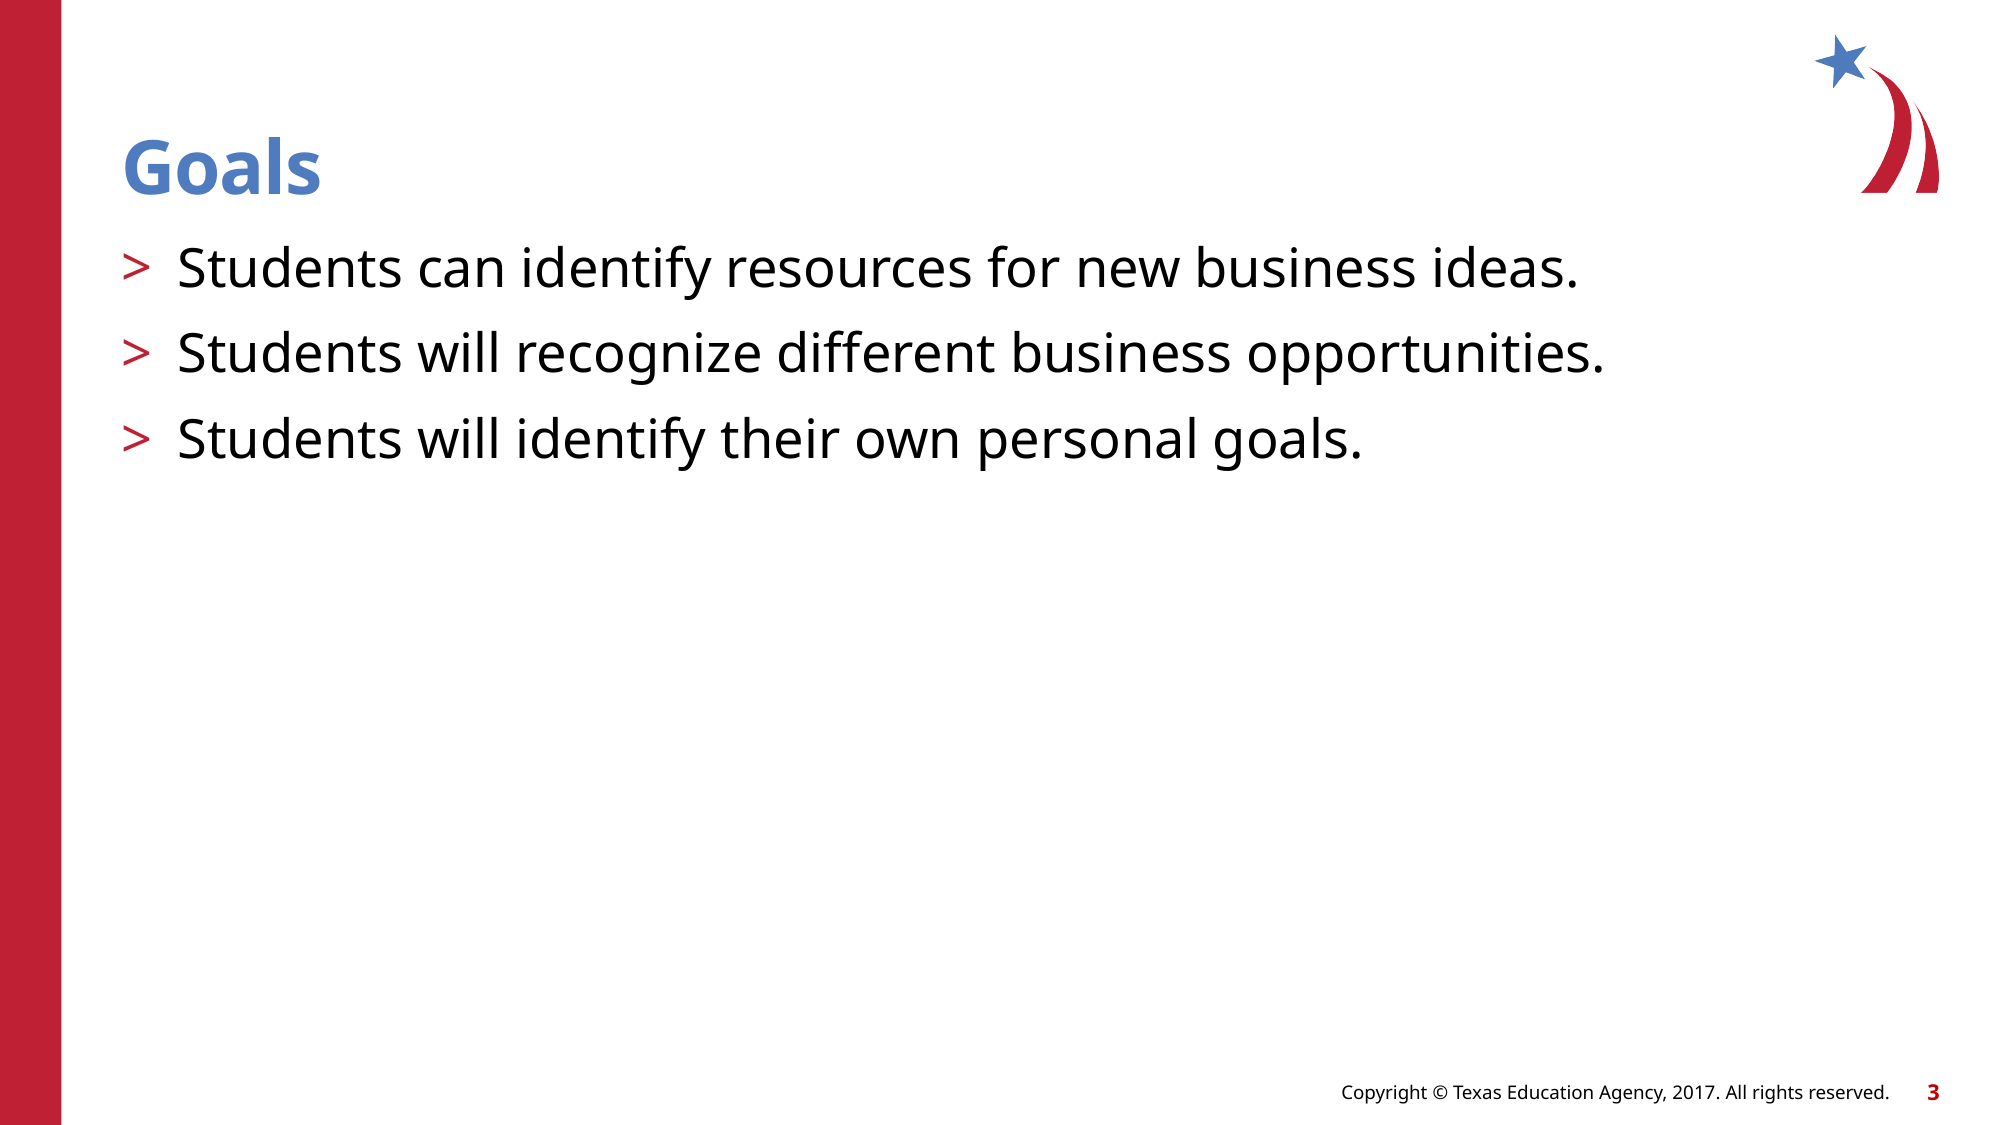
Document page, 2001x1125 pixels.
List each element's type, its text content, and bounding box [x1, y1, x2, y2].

title Goals [121, 66, 1772, 211]
picture [1814, 34, 1939, 193]
list Students can identify resources for new business ideas. Students will recognize different business opportunities. Students will identify their own personal goals. [121, 233, 1936, 1010]
